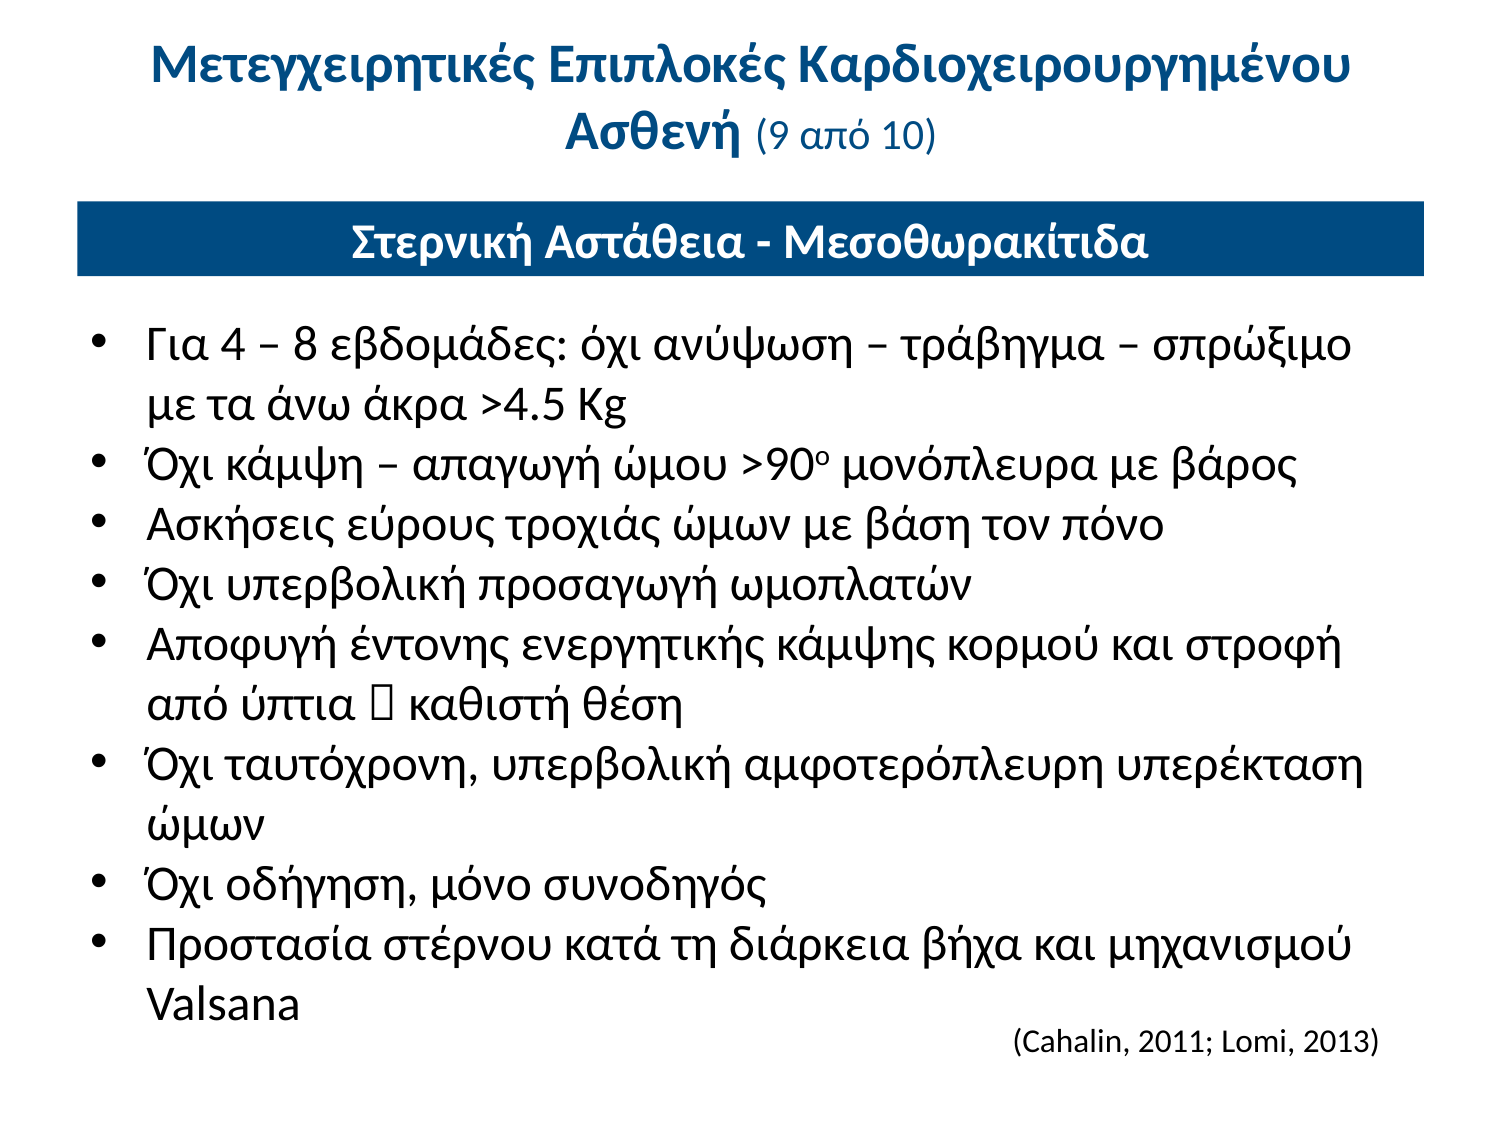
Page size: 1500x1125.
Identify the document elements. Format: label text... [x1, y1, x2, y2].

title Μετεγχειρητικές Επιπλοκές Καρδιοχειρουργημένου Ασθενή (9 από 10) [76, 19, 1427, 169]
text_box (Cahalin, 2011; Lomi, 2013) [950, 1020, 1442, 1067]
text_box Στερνική Αστάθεια - Μεσοθωρακίτιδα [77, 201, 1424, 277]
list Για 4 – 8 εβδομάδες: όχι ανύψωση – τράβηγμα – σπρώξιμο με τα άνω άκρα >4.5 Kg Όχι κάμψη – απαγωγή ώμου >90ο μονόπλευρα με βάρος Ασκήσεις εύρους τροχιάς ώμων με βάση τον πόνο Όχι υπερβολική προσαγωγή ωμοπλατών Αποφυγή έντονης ενεργητικής κάμψης κορμού και στροφή από ύπτια  καθιστή θέση Όχι ταυτόχρονη, υπερβολική αμφοτερόπλευρη υπερέκταση ώμων Όχι οδήγηση, μόνο συνοδηγός Προστασία στέρνου κατά τη διάρκεια βήχα και μηχανισμού Valsana [75, 302, 1425, 1024]
